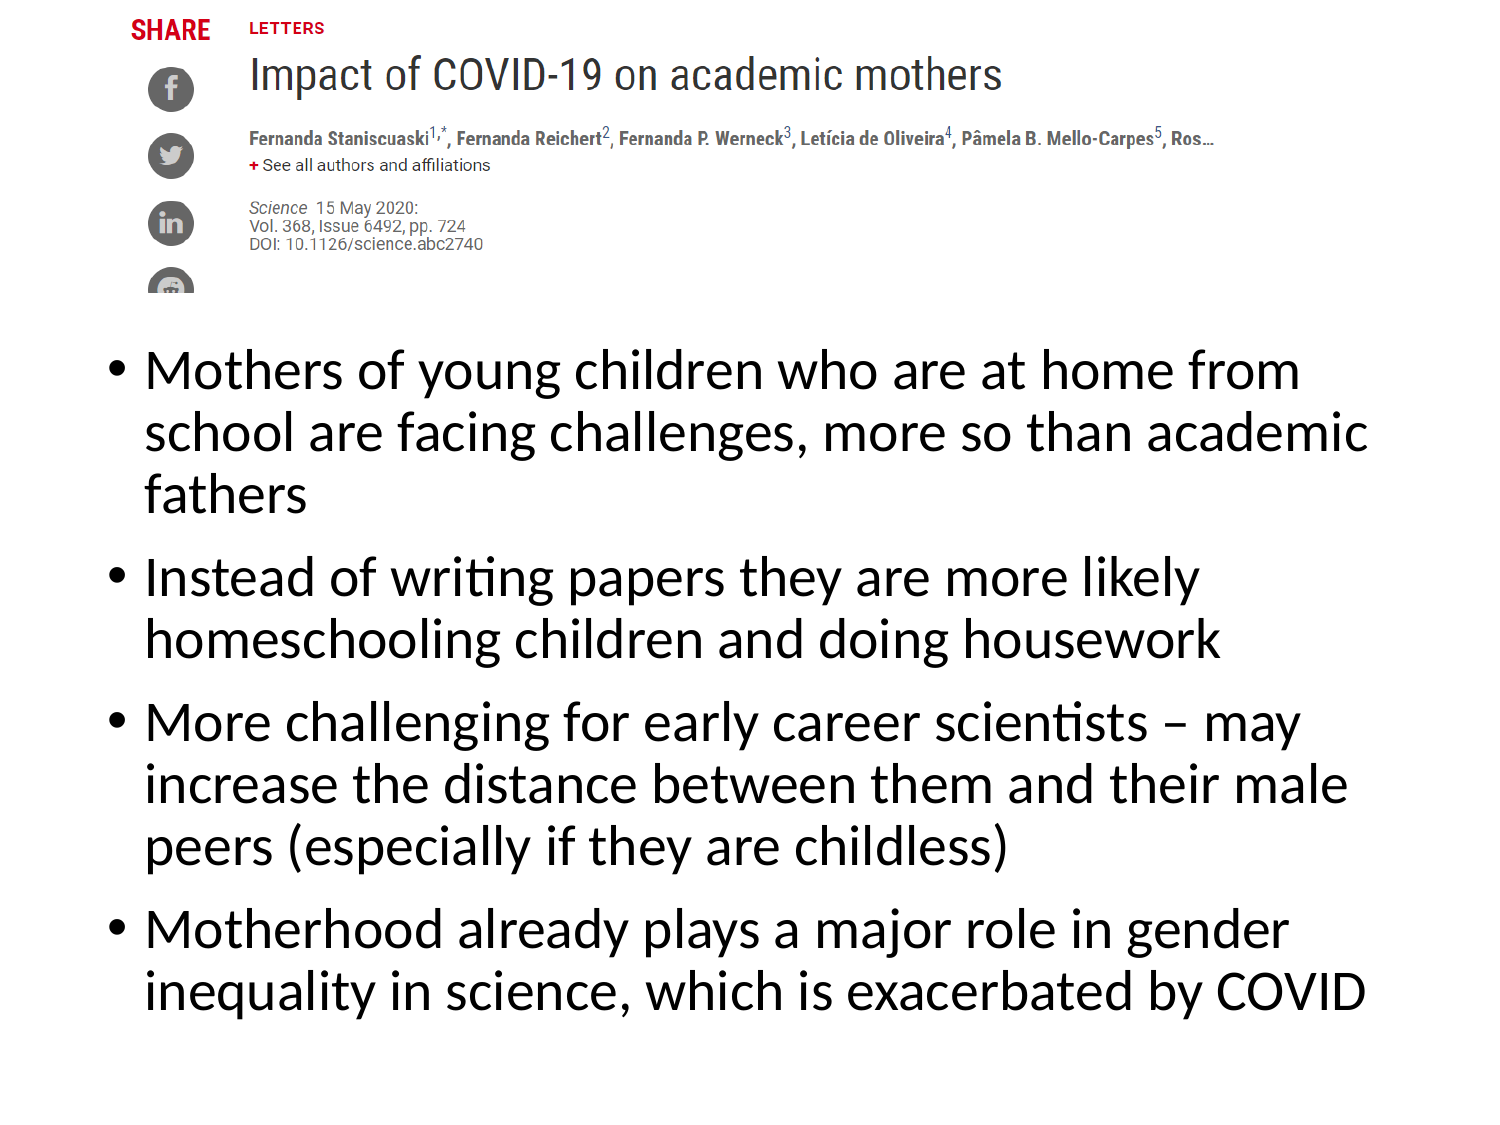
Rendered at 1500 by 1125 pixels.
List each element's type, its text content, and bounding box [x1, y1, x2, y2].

picture [92, 0, 1258, 293]
list Mothers of young children who are at home from school are facing challenges, more so than academic fathers Instead of writing papers they are more likely homeschooling children and doing housework More challenging for early career scientists – may increase the distance between them and their male peers (especially if they are childless) Motherhood already plays a major role in gender inequality in science, which is exacerbated by COVID [92, 331, 1387, 1046]
